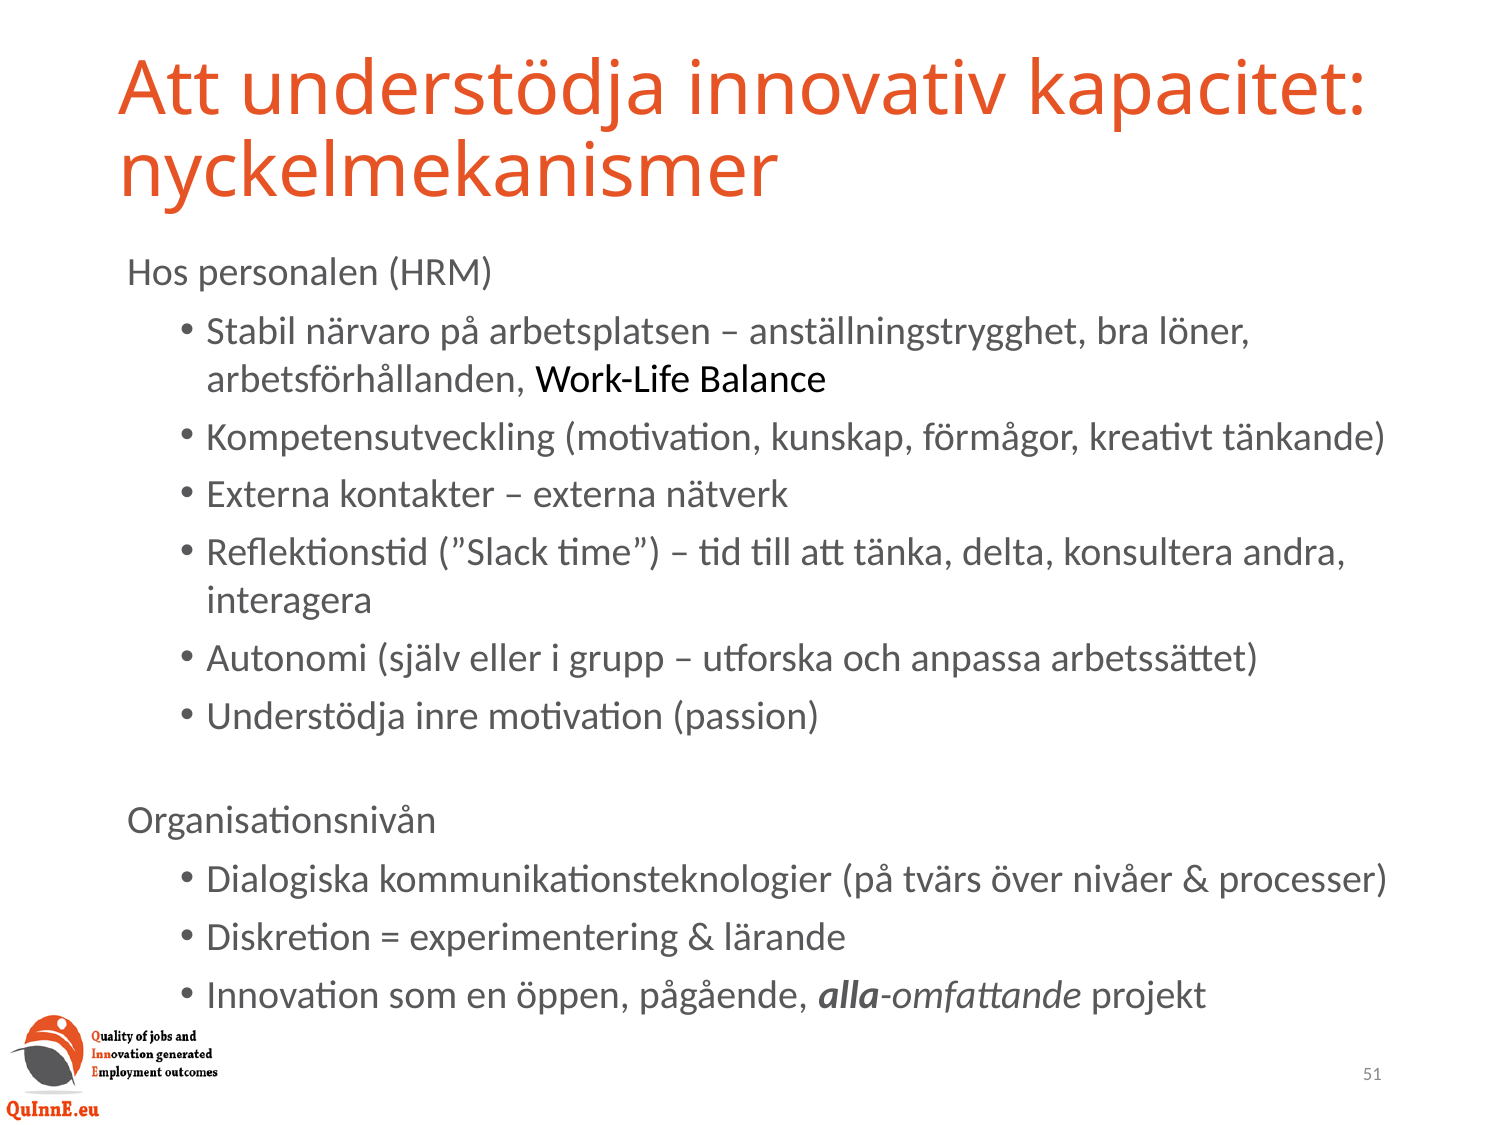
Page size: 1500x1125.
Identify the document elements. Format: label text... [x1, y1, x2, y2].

slide_number 51 [1059, 1042, 1397, 1103]
list Hos personalen (HRM) Stabil närvaro på arbetsplatsen – anställningstrygghet, bra löner, arbetsförhållanden, Work-Life Balance Kompetensutveckling (motivation, kunskap, förmågor, kreativt tänkande) Externa kontakter – externa nätverk Reflektionstid (”Slack time”) – tid till att tänka, delta, konsultera andra, interagera Autonomi (själv eller i grupp – utforska och anpassa arbetssättet) Understödja inre motivation (passion) Organisationsnivån Dialogiska kommunikationsteknologier (på tvärs över nivåer & processer) Diskretion = experimentering & lärande Innovation som en öppen, pågående, alla-omfattande projekt [112, 243, 1459, 1035]
title Att understödja innovativ kapacitet: nyckelmekanismer [103, 66, 1397, 197]
picture [0, 1005, 1093, 1125]
